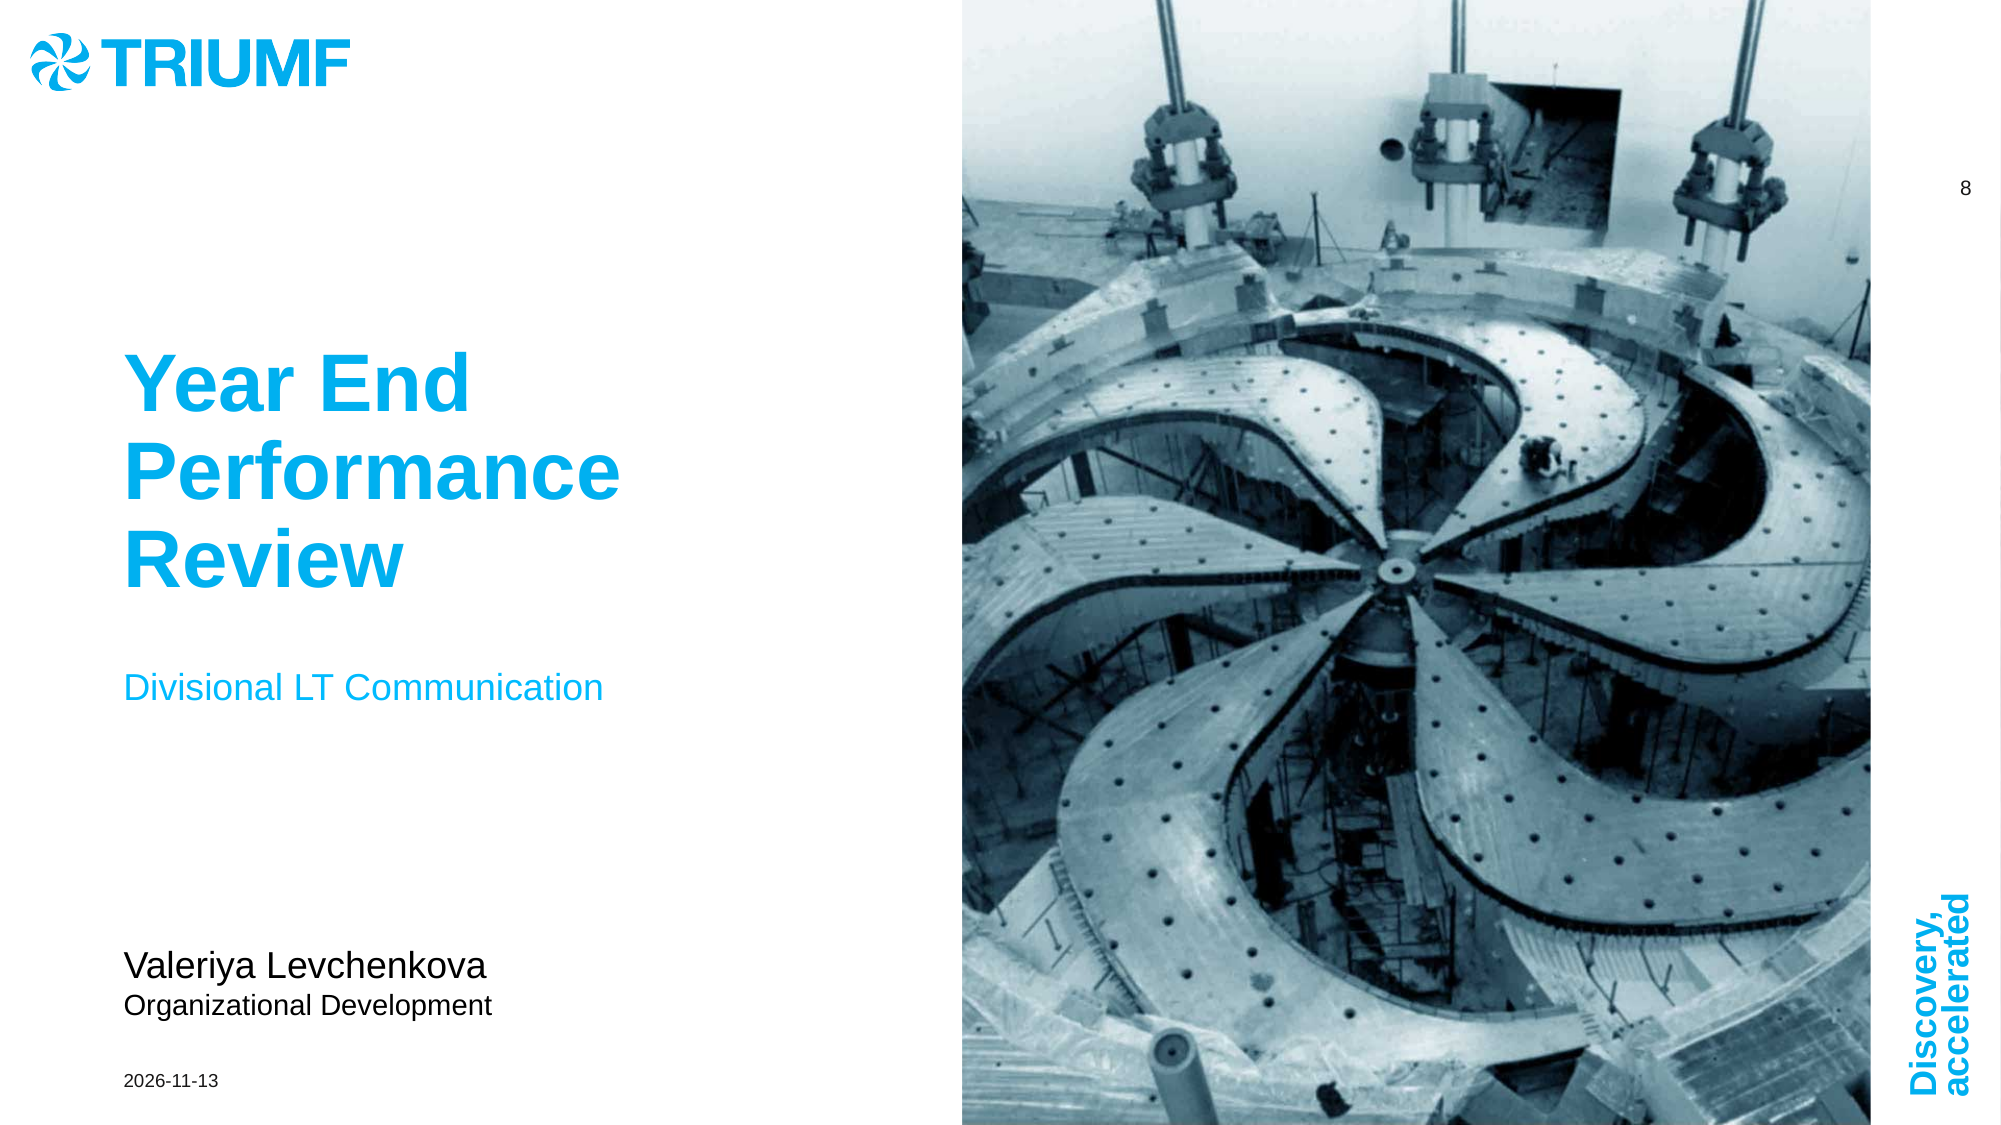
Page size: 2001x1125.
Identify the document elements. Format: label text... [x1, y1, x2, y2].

title Year End Performance Review [108, 333, 781, 613]
picture [30, 33, 350, 91]
picture [963, 0, 1870, 1125]
subtitle Valeriya Levchenkova Organizational Development [108, 880, 781, 1029]
text_box Divisional LT Communication [108, 655, 816, 716]
